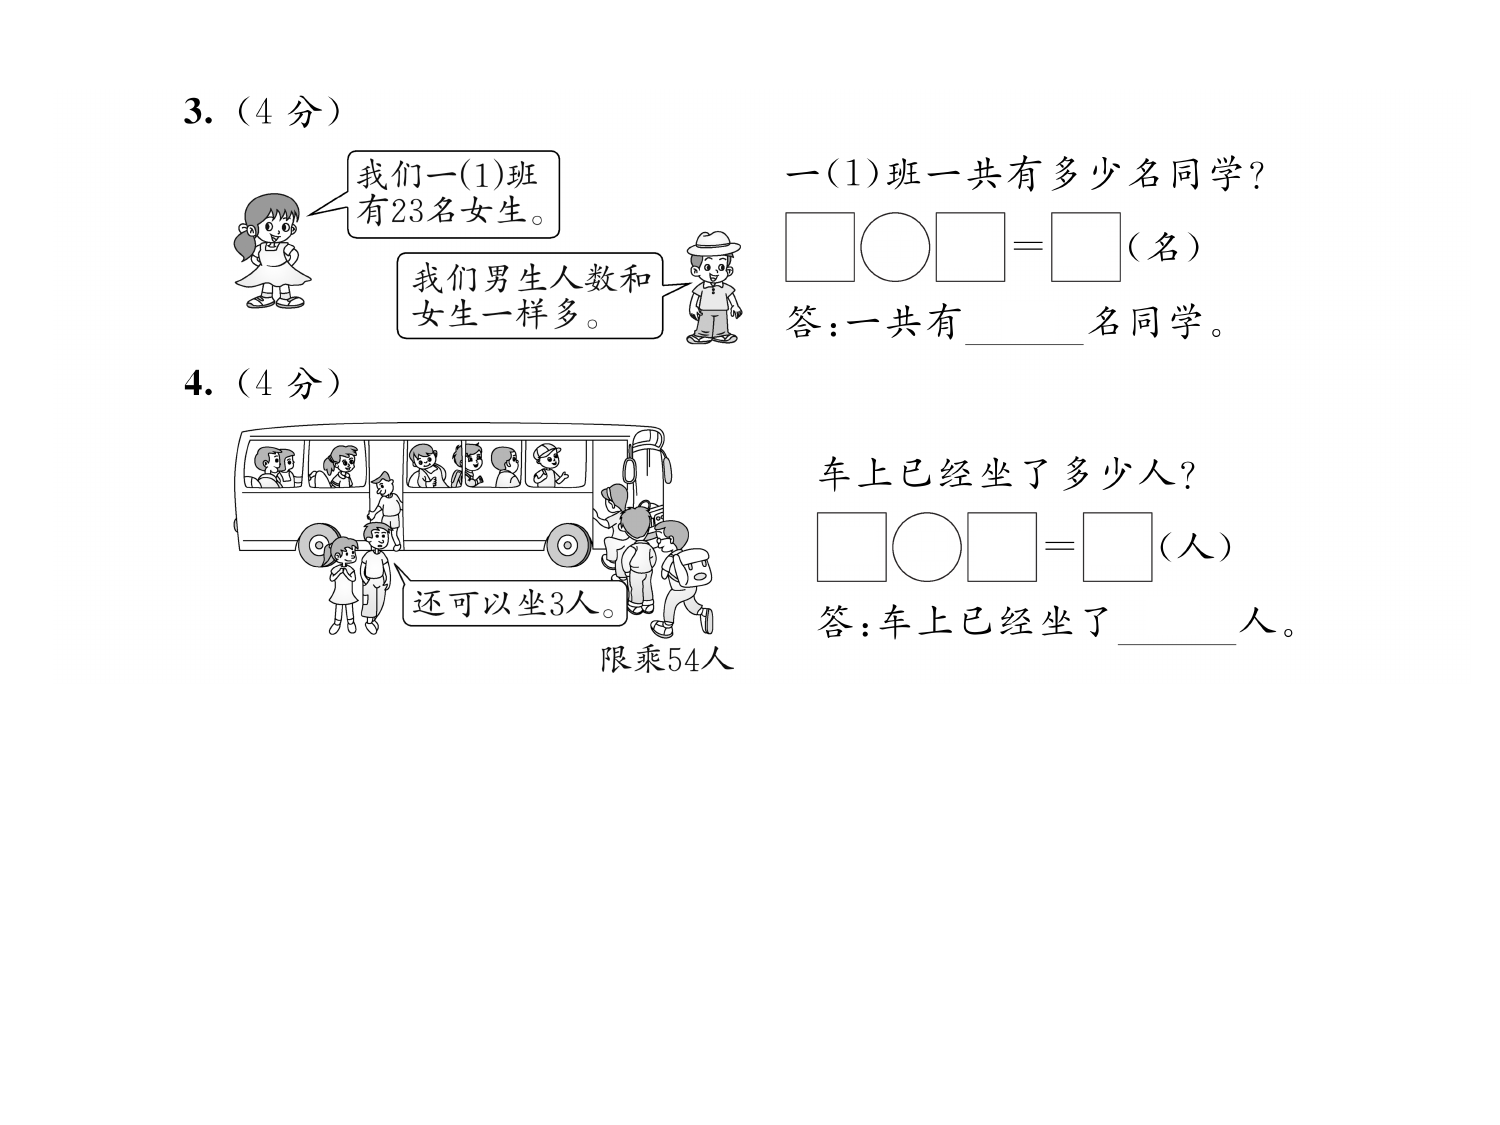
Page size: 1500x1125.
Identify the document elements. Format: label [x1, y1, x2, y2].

picture [53, 89, 1471, 684]
